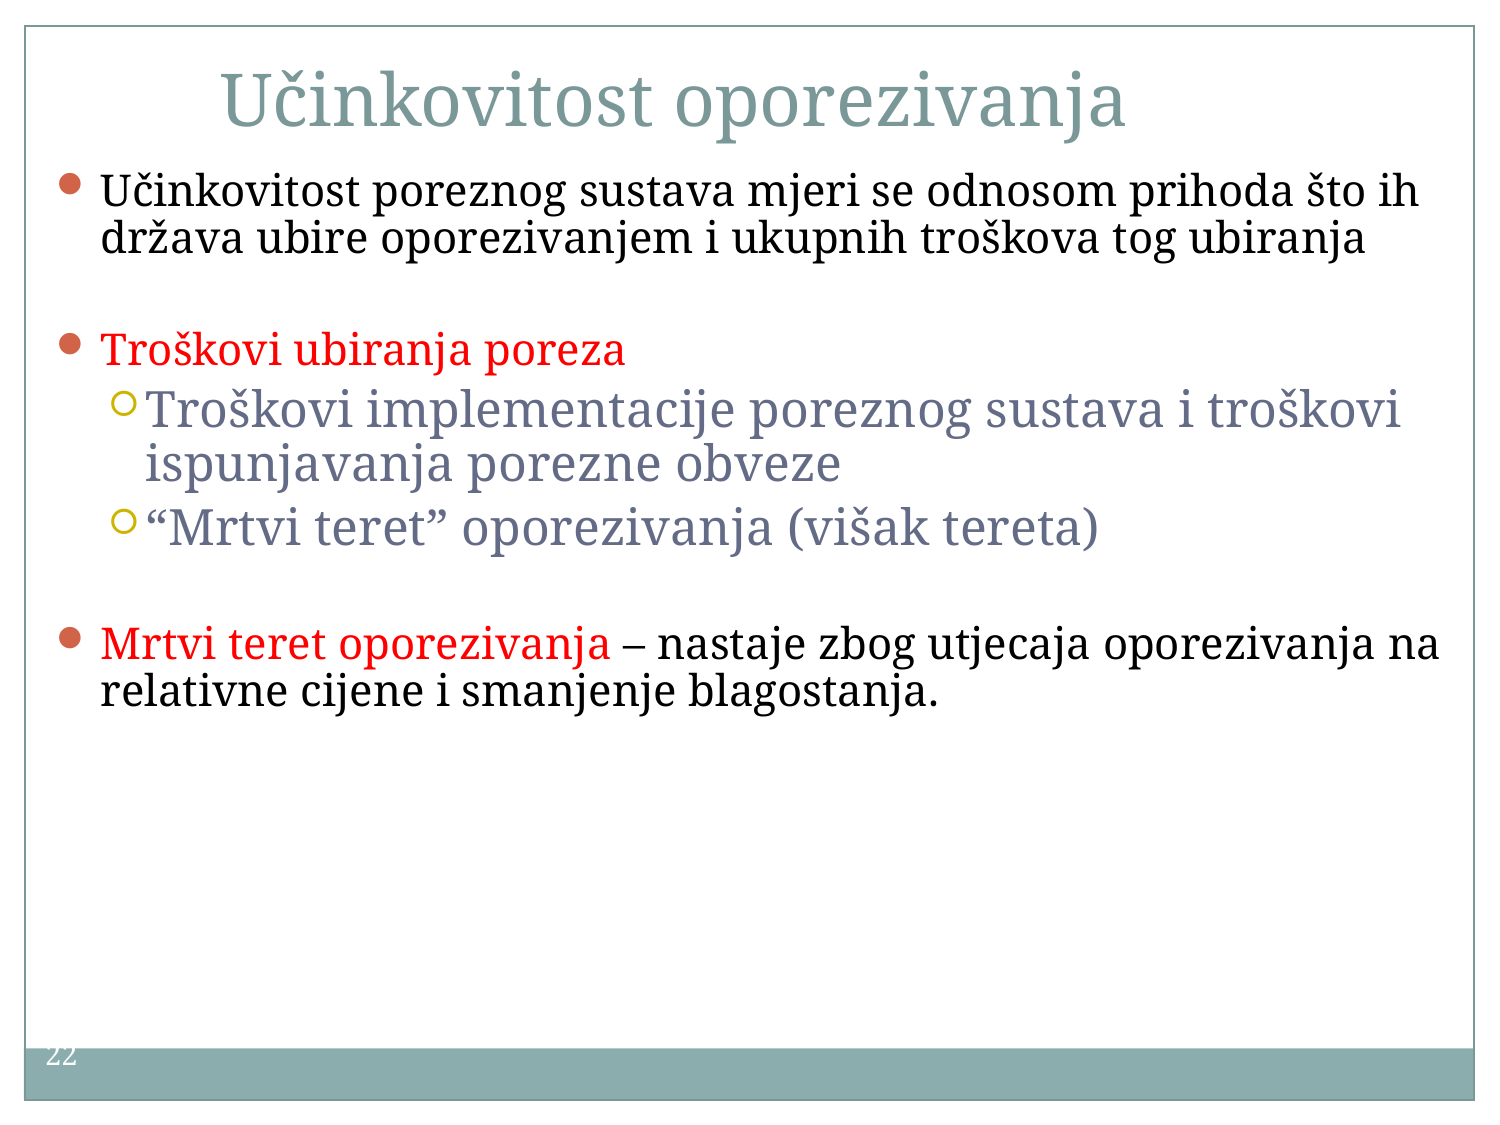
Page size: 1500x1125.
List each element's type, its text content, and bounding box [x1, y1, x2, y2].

title Učinkovitost oporezivanja [0, 45, 1350, 156]
text_box 22 [23, 1018, 99, 1094]
list Učinkovitost poreznog sustava mjeri se odnosom prihoda što ih država ubire oporezivanjem i ukupnih troškova tog ubiranja Troškovi ubiranja poreza Troškovi implementacije poreznog sustava i troškovi ispunjavanja porezne obveze “Mrtvi teret” oporezivanja (višak tereta) Mrtvi teret oporezivanja – nastaje zbog utjecaja oporezivanja na relativne cijene i smanjenje blagostanja. [41, 160, 1459, 1035]
